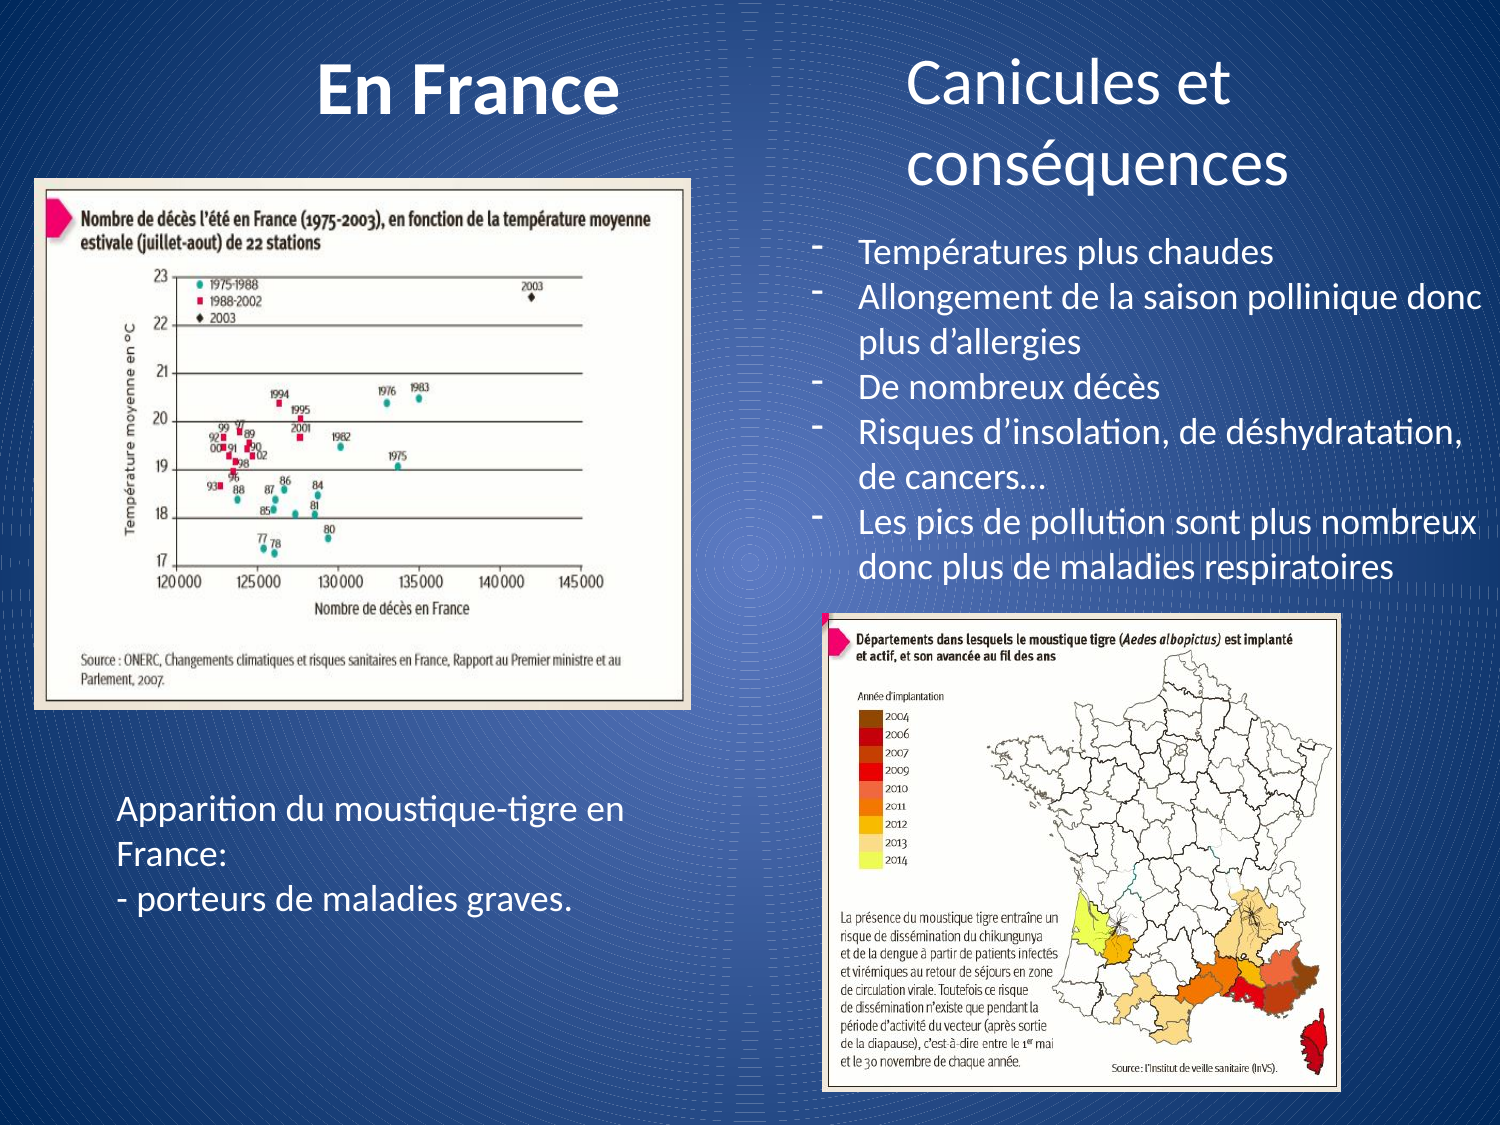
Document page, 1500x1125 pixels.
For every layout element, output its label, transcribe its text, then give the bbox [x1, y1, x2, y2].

text_box Températures plus chaudes Allongement de la saison pollinique donc plus d’allergies De nombreux décès Risques d’insolation, de déshydratation, de cancers… Les pics de pollution sont plus nombreux donc plus de maladies respiratoires [796, 219, 1500, 640]
title En France [218, 30, 719, 138]
text_box Apparition du moustique-tigre en France: - porteurs de maladies graves. [101, 776, 688, 972]
picture [34, 177, 691, 711]
text_box Canicules et conséquences [891, 30, 1464, 206]
picture [822, 613, 1341, 1092]
